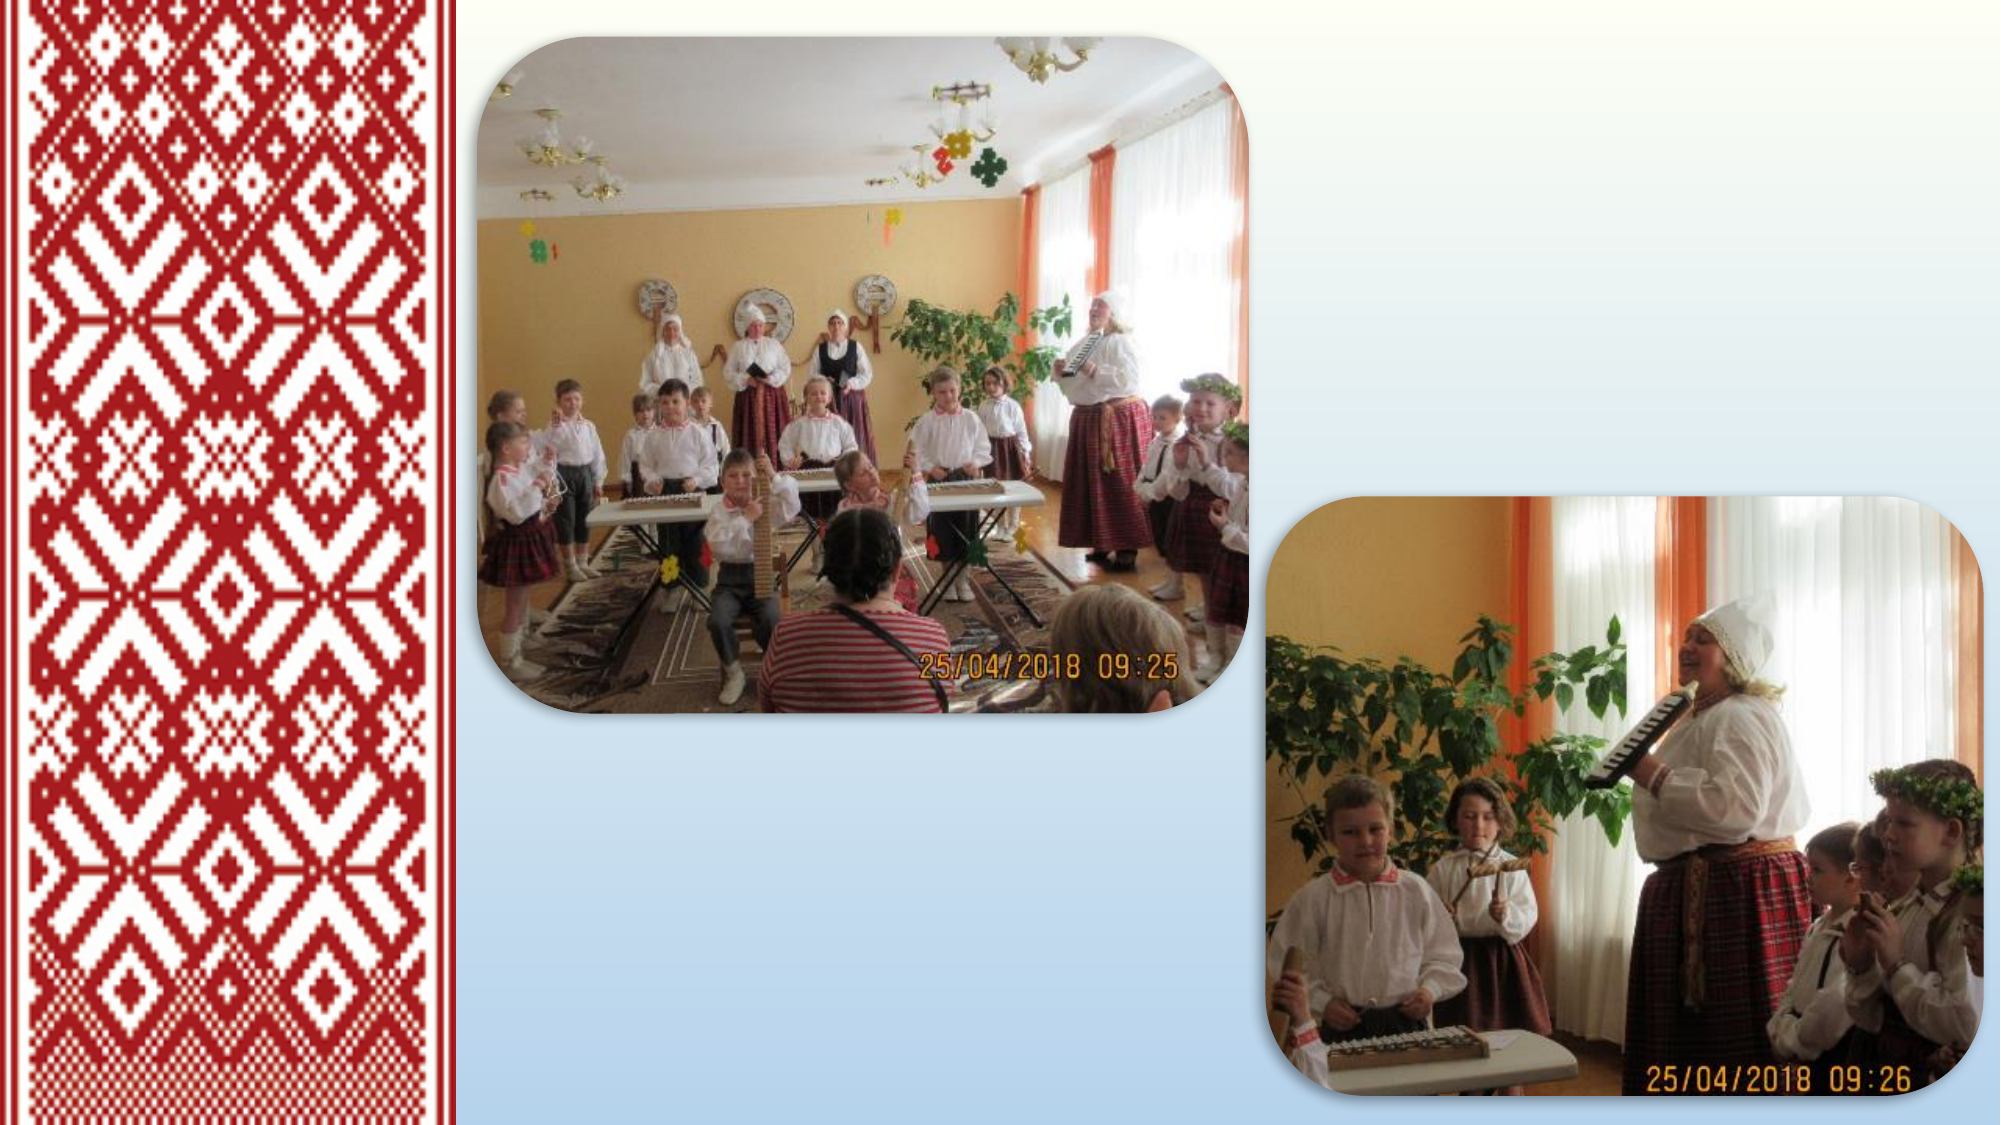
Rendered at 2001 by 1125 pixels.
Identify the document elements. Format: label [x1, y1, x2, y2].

picture [476, 36, 1249, 714]
picture [1265, 496, 1984, 1096]
title [477, 20, 1963, 570]
list [0, 0, 456, 1125]
title [477, 633, 1265, 1068]
